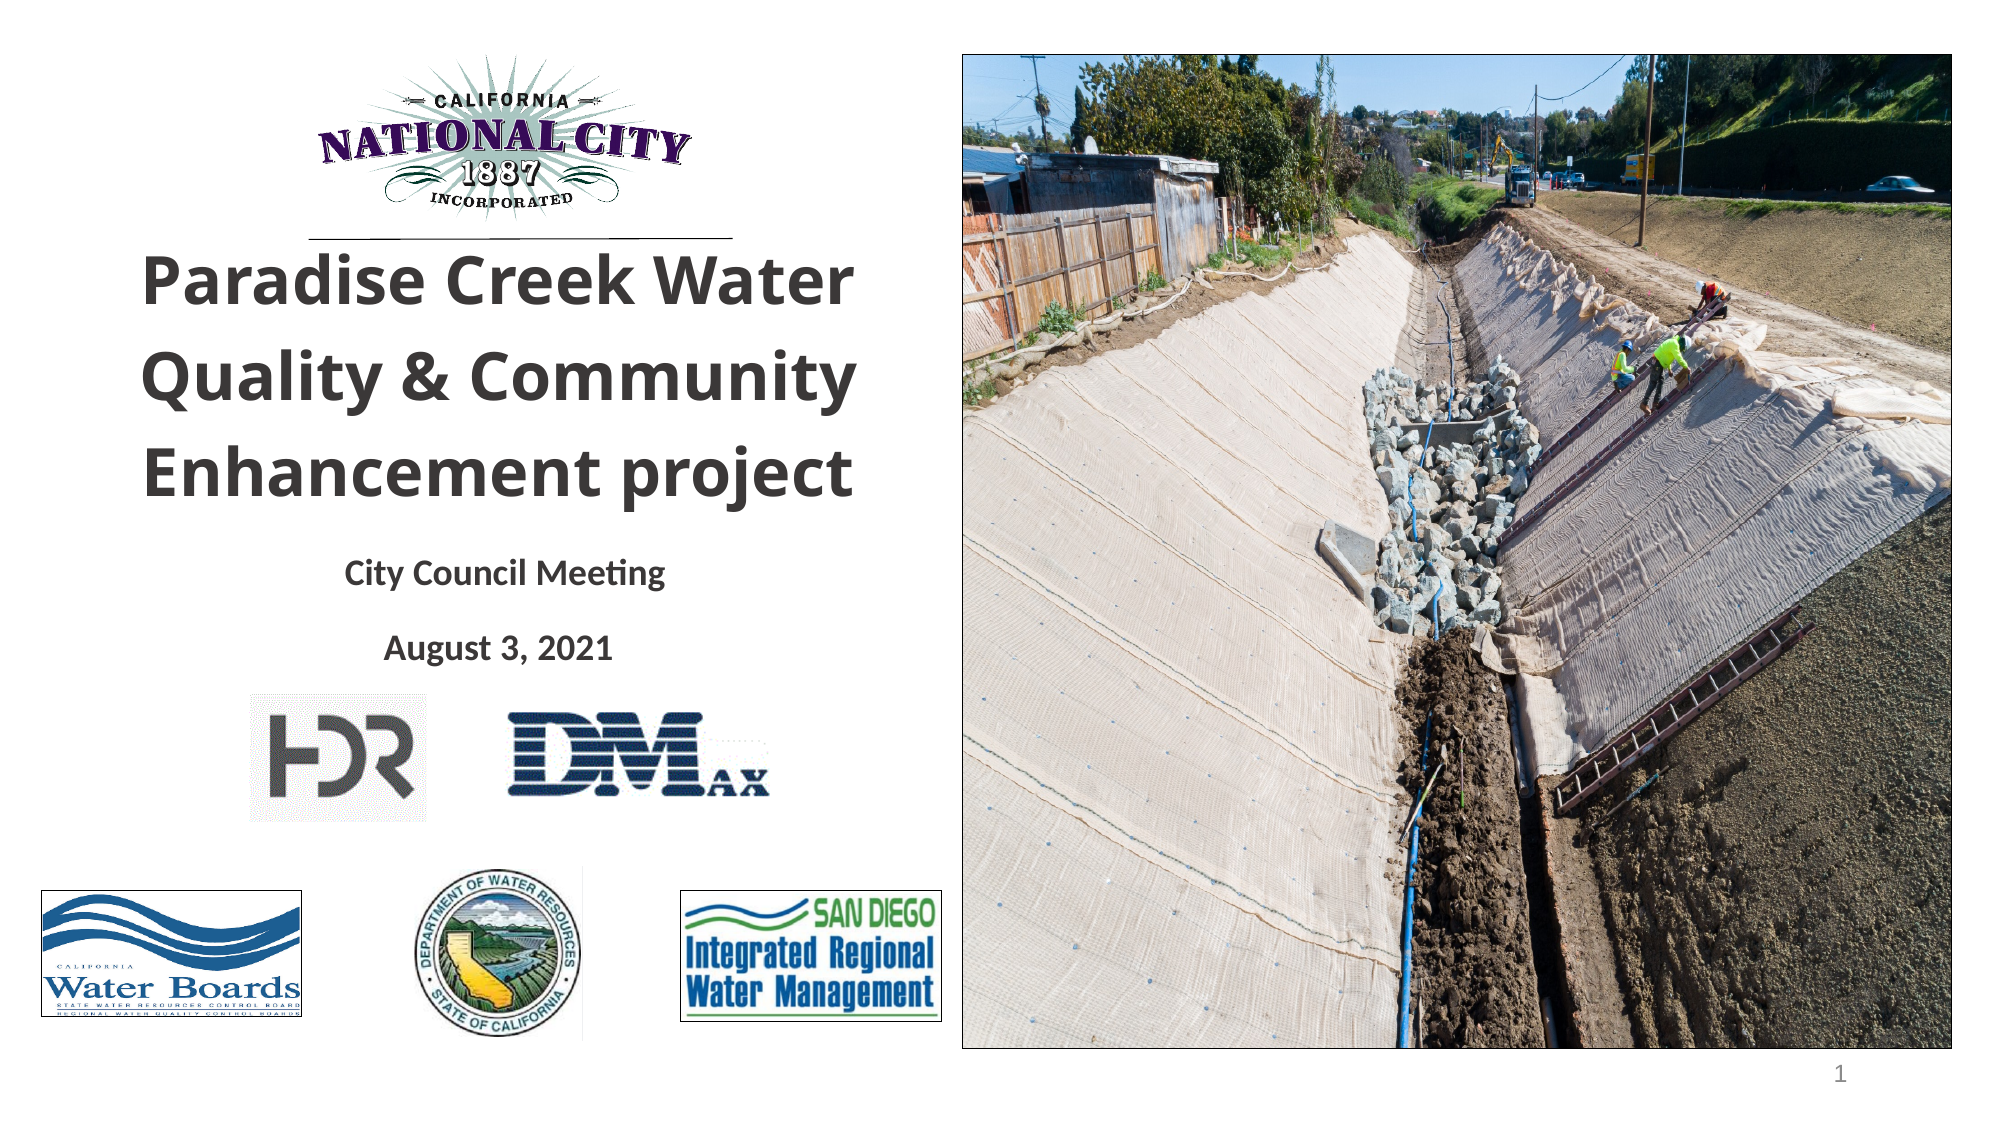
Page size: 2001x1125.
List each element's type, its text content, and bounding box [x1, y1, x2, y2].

text_box City Council Meeting [24, 542, 962, 600]
text_box August 3, 2021 [25, 618, 962, 676]
picture [249, 692, 427, 822]
picture [412, 866, 585, 1041]
picture [962, 54, 1952, 1049]
picture [318, 54, 692, 222]
text_box Paradise Creek Water Quality & Community Enhancement project [40, 310, 957, 518]
slide_number 1 [1412, 1049, 1863, 1103]
picture [40, 890, 302, 1017]
picture [490, 693, 792, 821]
picture [680, 890, 942, 1022]
